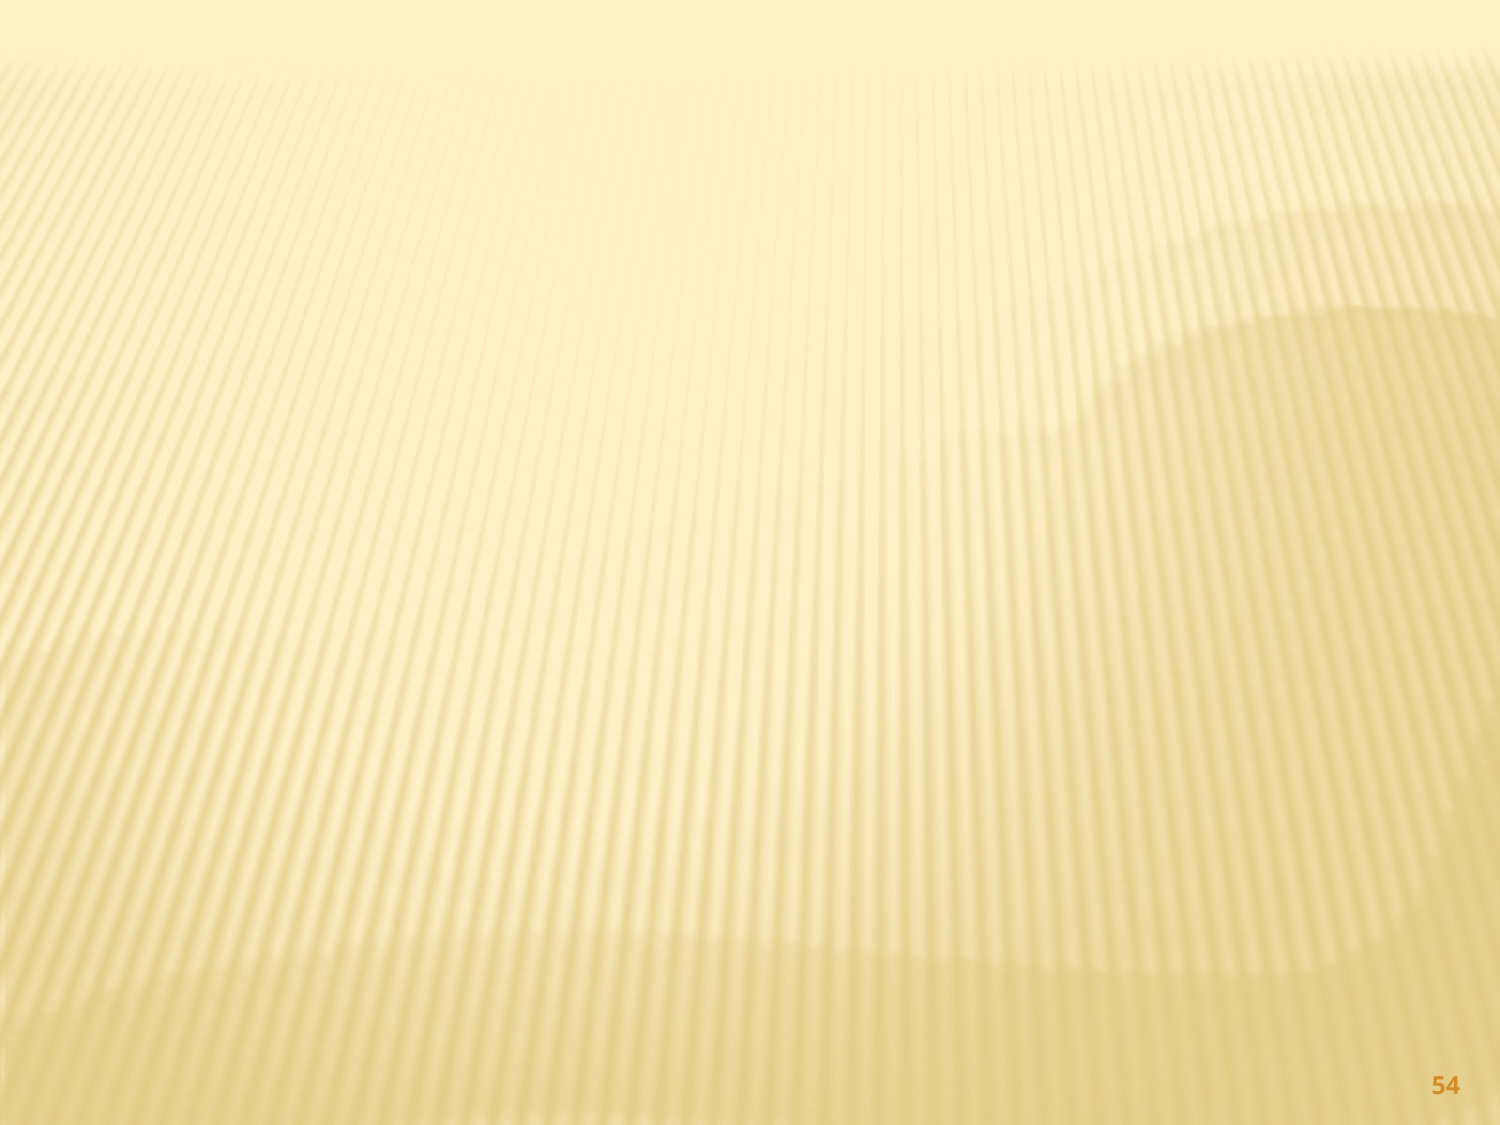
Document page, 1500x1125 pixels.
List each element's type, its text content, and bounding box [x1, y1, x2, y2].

slide_number 54 [1350, 1062, 1475, 1103]
